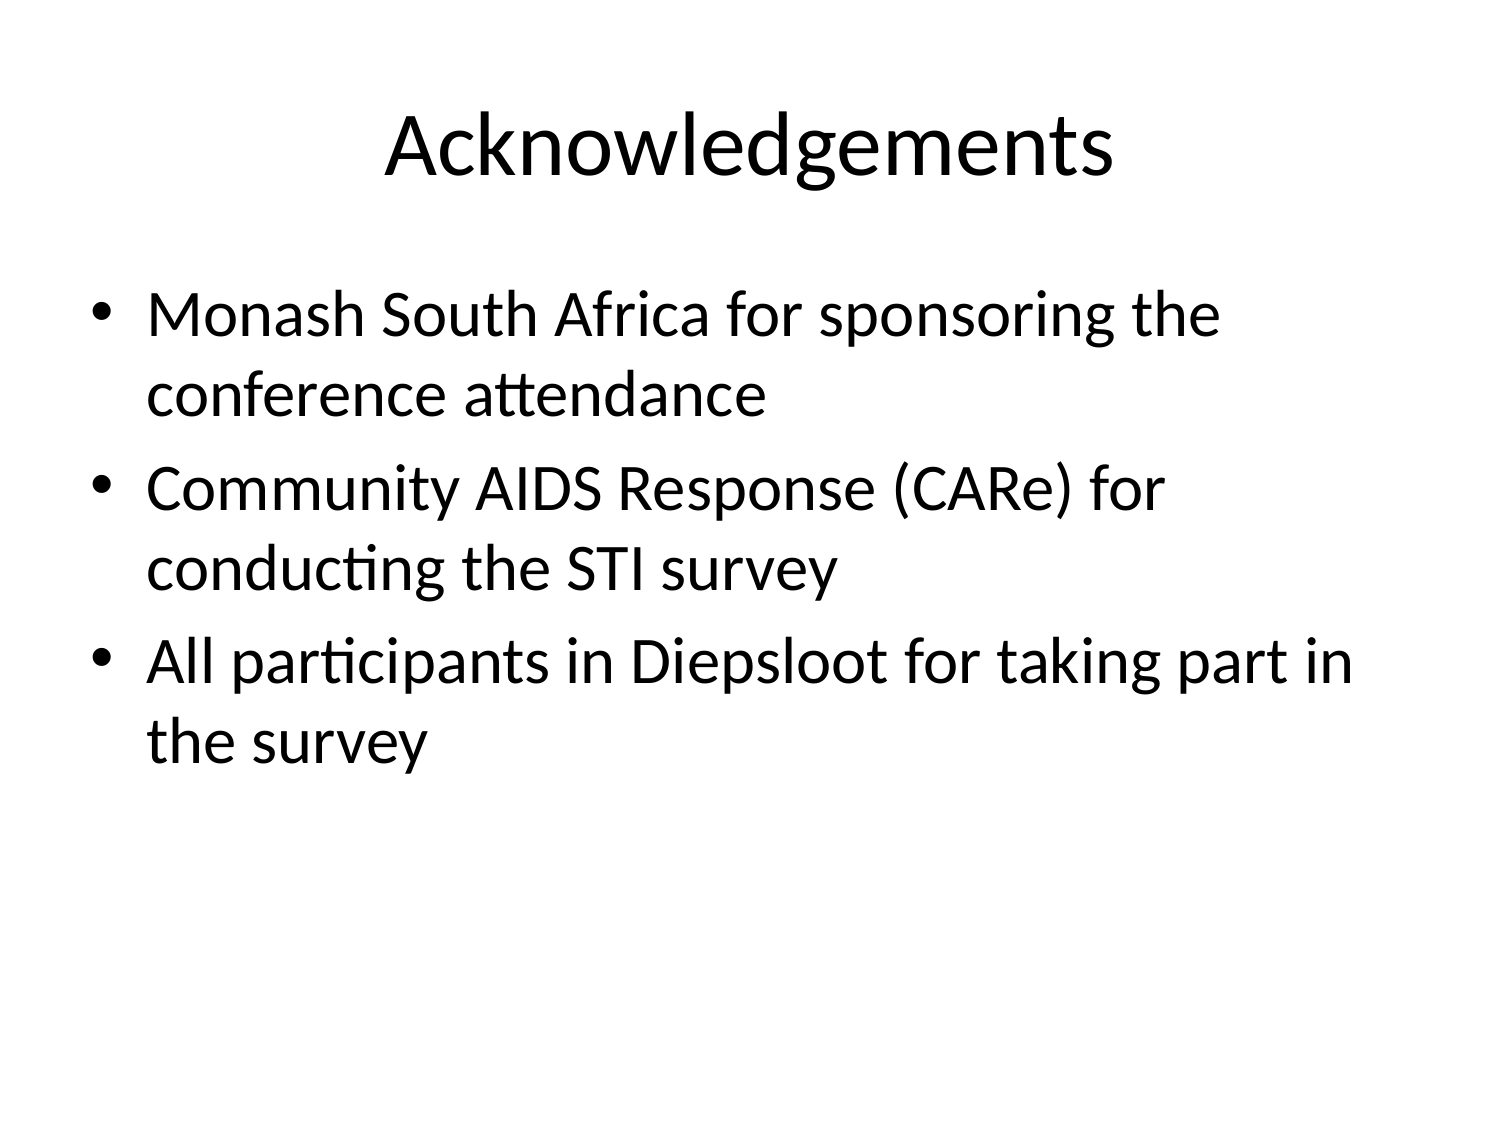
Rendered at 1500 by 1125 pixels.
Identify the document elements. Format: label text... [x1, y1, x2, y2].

title Acknowledgements [75, 45, 1425, 233]
list Monash South Africa for sponsoring the conference attendance Community AIDS Response (CARe) for conducting the STI survey All participants in Diepsloot for taking part in the survey [75, 262, 1425, 1005]
